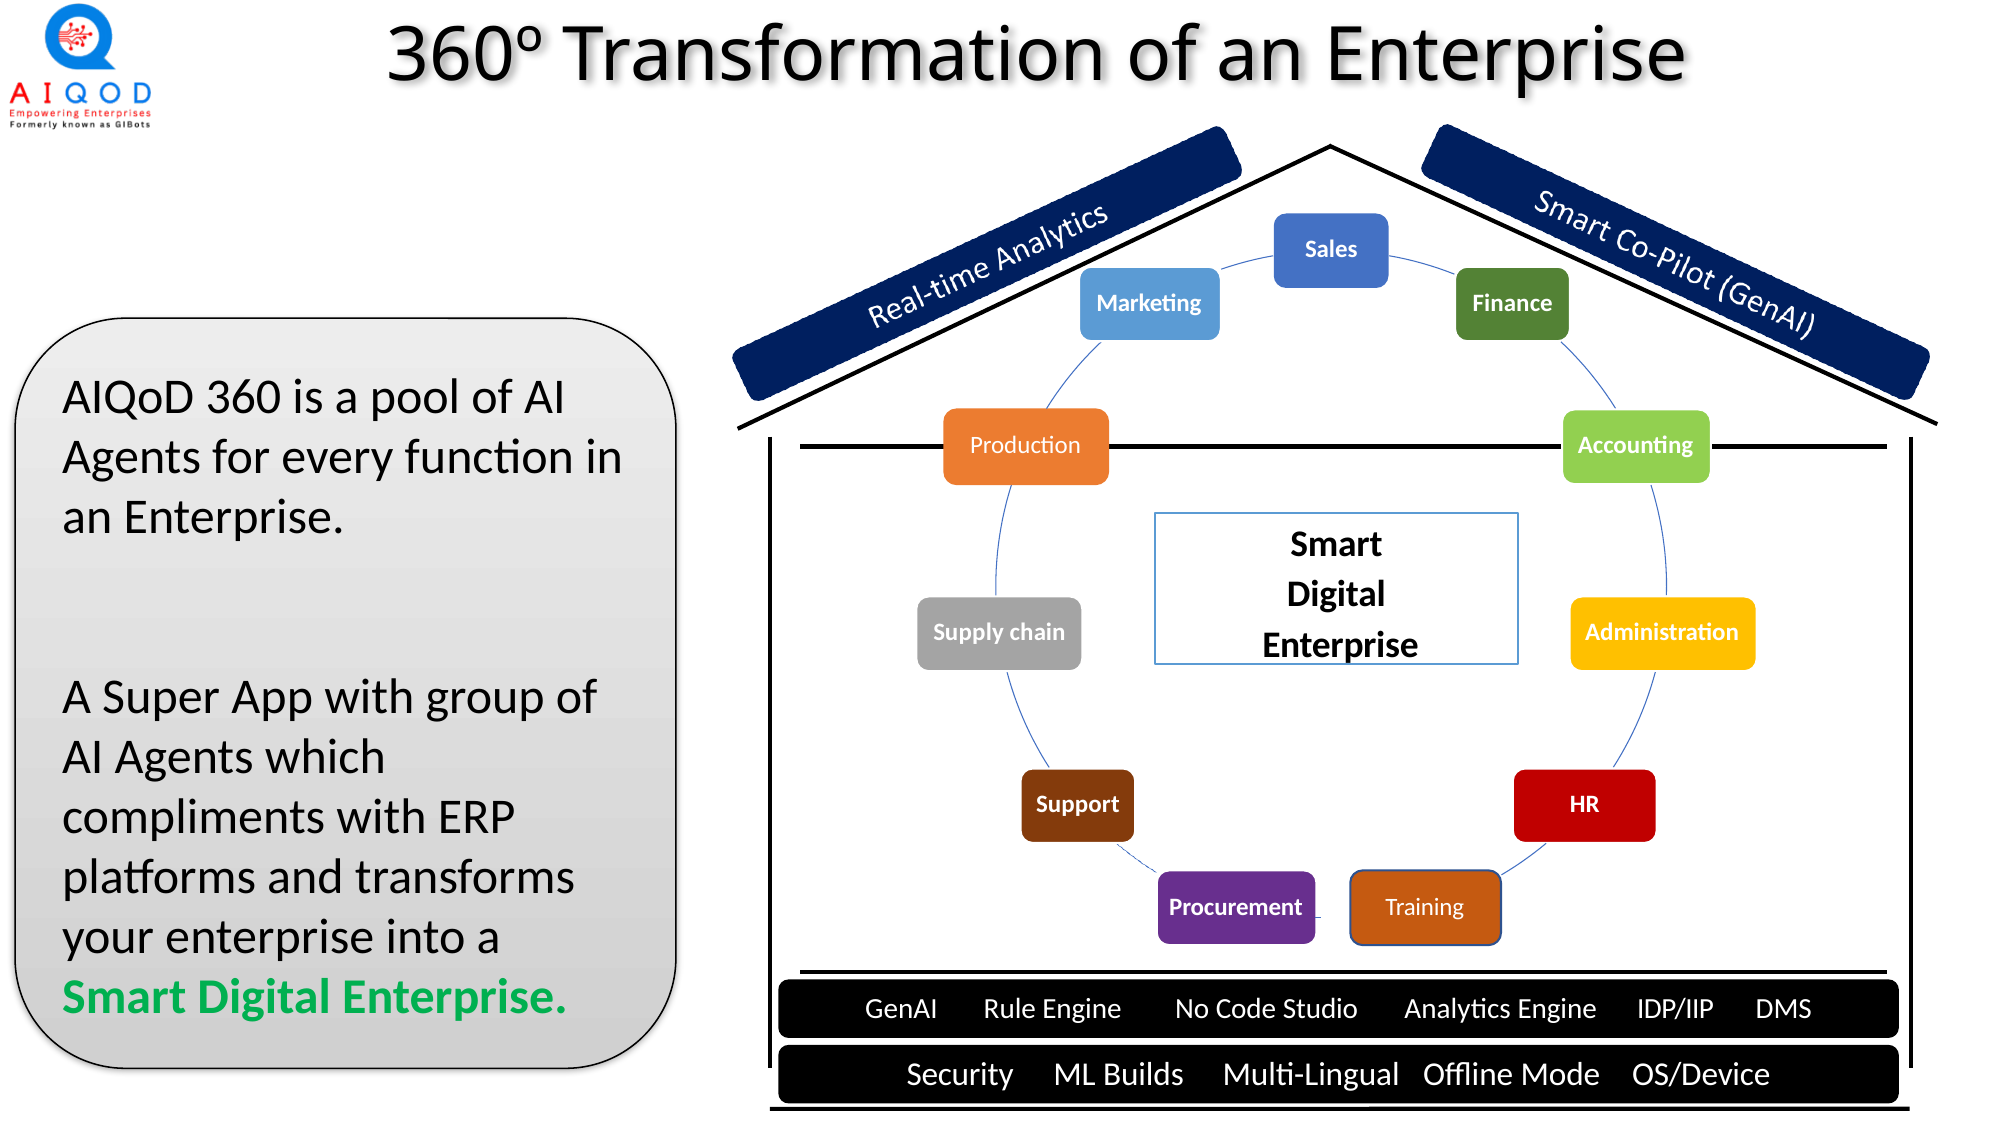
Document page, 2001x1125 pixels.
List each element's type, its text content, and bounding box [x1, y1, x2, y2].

text_box AIQoD 360 is a pool of AI Agents for every function in an Enterprise. A Super App with group of AI Agents which compliments with ERP platforms and transforms your enterprise into a Smart Digital Enterprise. [14, 317, 677, 1070]
picture [9, 2, 152, 130]
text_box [732, 124, 1938, 1110]
title 360º Transformation of an Enterprise [275, 5, 1800, 193]
